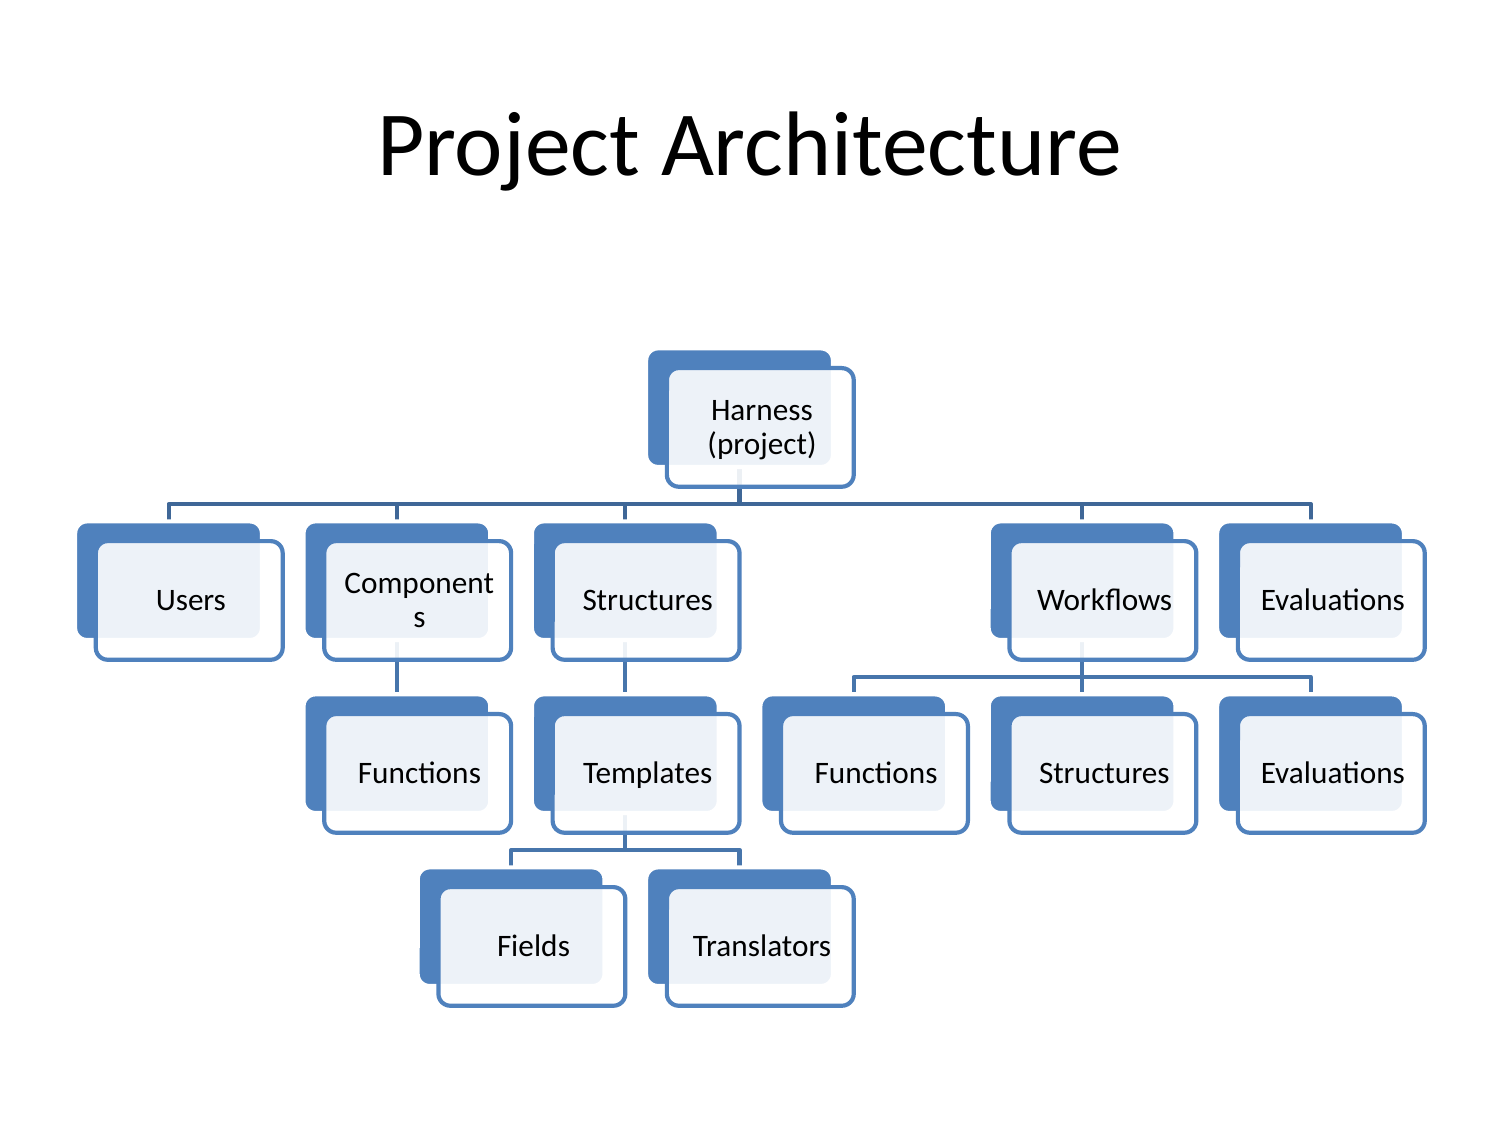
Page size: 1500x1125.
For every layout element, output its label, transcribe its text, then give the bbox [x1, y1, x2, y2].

title Project Architecture [75, 45, 1425, 228]
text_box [74, 228, 1426, 1125]
